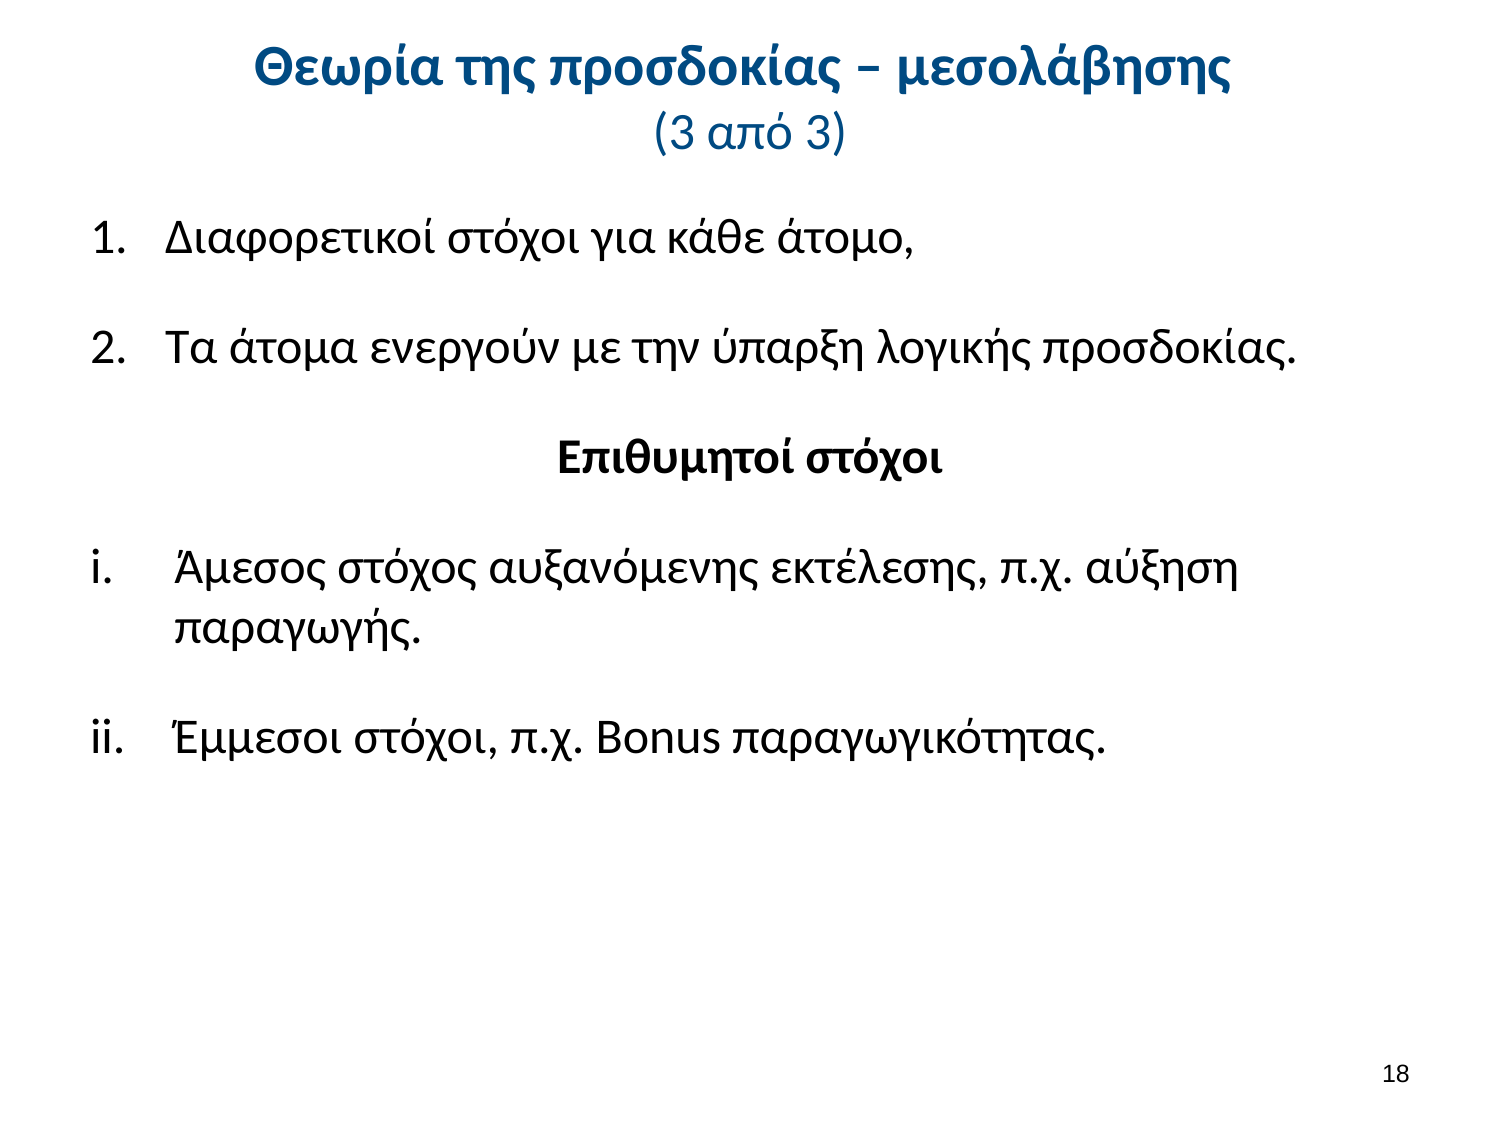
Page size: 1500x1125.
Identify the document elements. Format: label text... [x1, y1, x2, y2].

slide_number 17 [1074, 1042, 1425, 1103]
list Διαφορετικοί στόχοι για κάθε άτομο, Τα άτομα ενεργούν με την ύπαρξη λογικής προσδοκίας. Επιθυμητοί στόχοι Άμεσος στόχος αυξανόμενης εκτέλεσης, π.χ. αύξηση παραγωγής. Έμμεσοι στόχοι, π.χ. Bonus παραγωγικότητας. [75, 196, 1425, 1024]
title Θεωρία της προσδοκίας – μεσολάβησης (3 από 3) [0, 19, 1500, 169]
